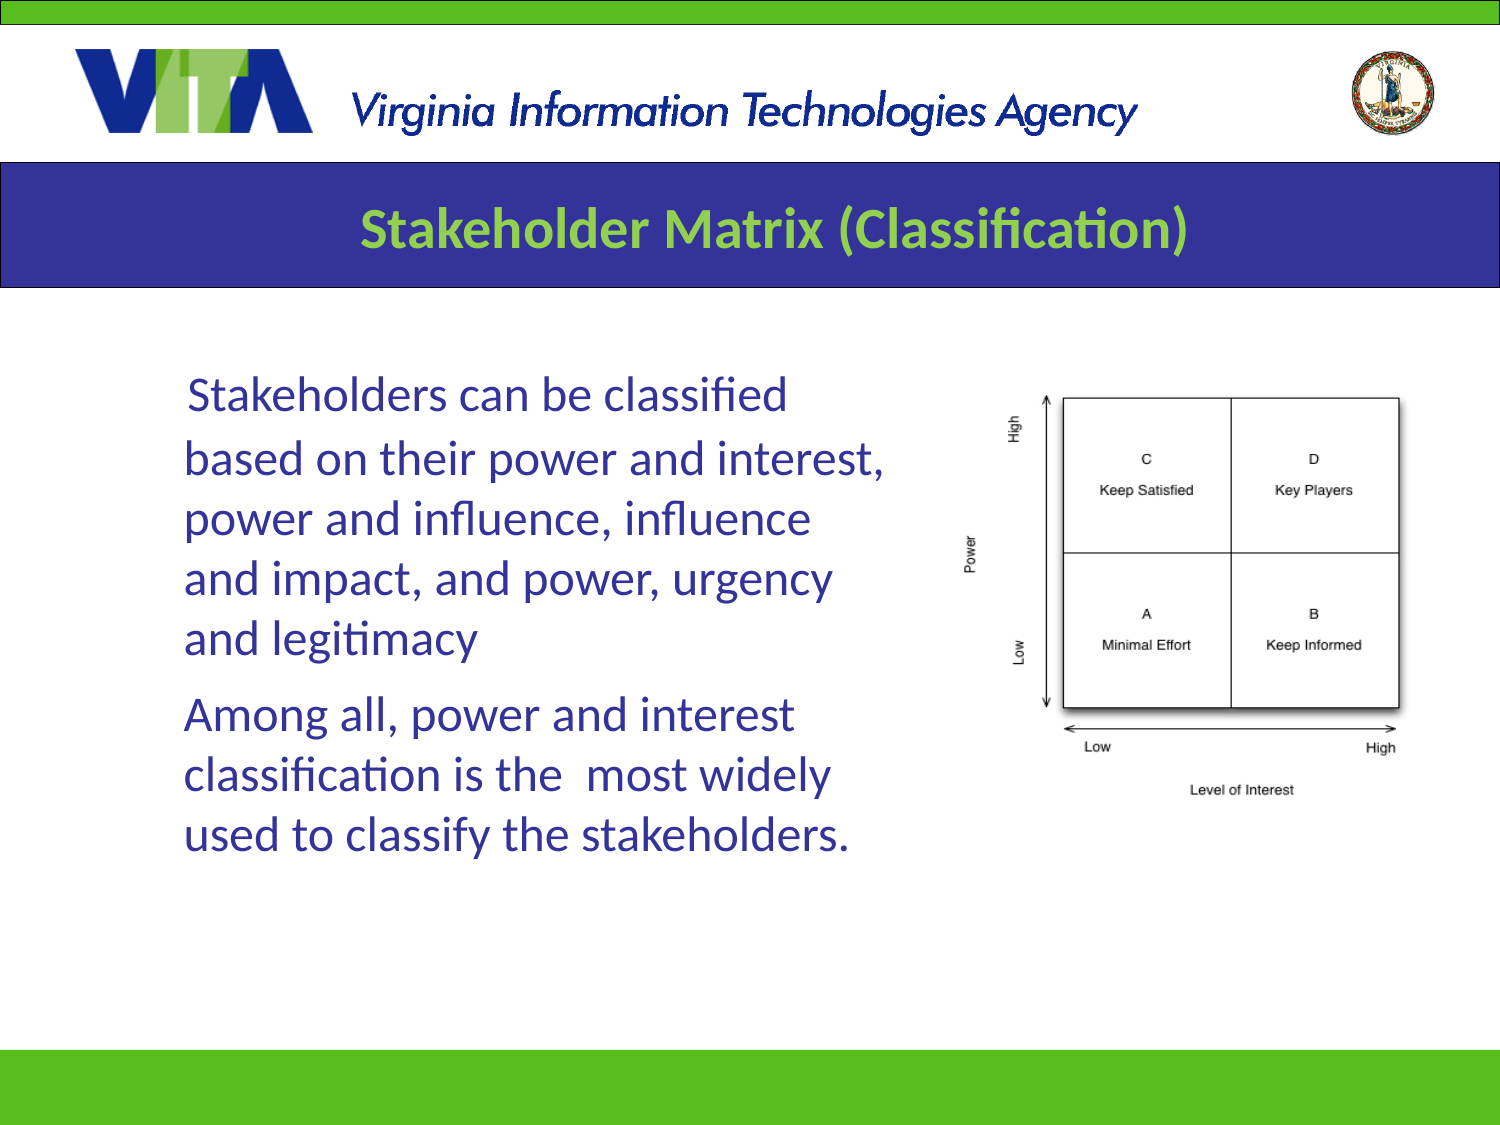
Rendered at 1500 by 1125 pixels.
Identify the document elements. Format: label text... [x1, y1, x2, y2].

picture [75, 49, 313, 133]
picture [324, 77, 1138, 137]
picture [1350, 49, 1437, 138]
picture [899, 349, 1425, 820]
list Stakeholders can be classified based on their power and interest, power and influence, influence and impact, and power, urgency and legitimacy Among all, power and interest classification is the most widely used to classify the stakeholders. [112, 337, 913, 963]
title Stakeholder Matrix (Classification) [49, 162, 1500, 288]
